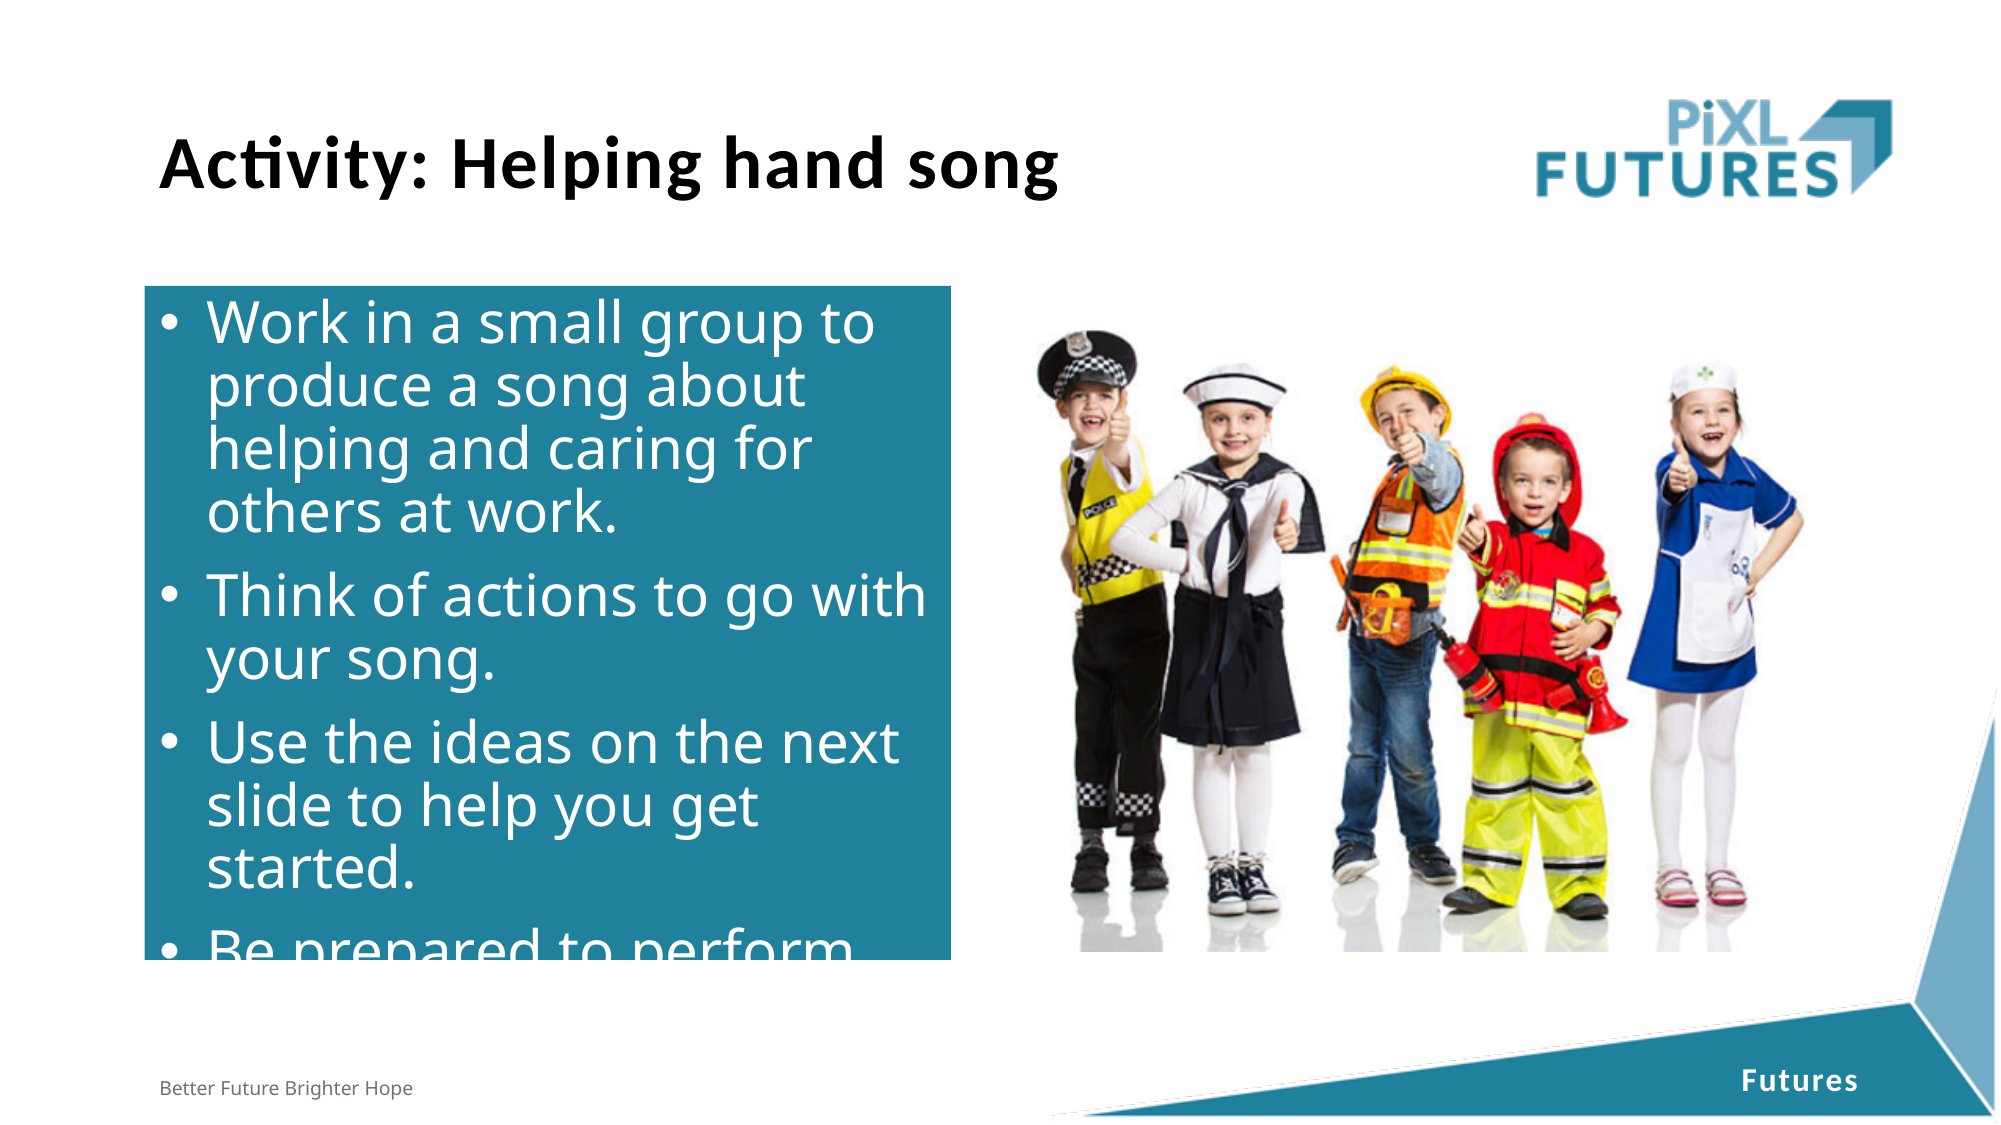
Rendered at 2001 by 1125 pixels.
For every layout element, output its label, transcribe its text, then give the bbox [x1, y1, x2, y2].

title Activity: Helping hand song [144, 116, 1345, 219]
picture [999, 285, 2000, 1125]
picture [1534, 97, 1896, 201]
list Work in a small group to produce a song about helping and caring for others at work. Think of actions to go with your song. Use the ideas on the next slide to help you get started. Be prepared to perform your song to the class. [144, 285, 951, 960]
